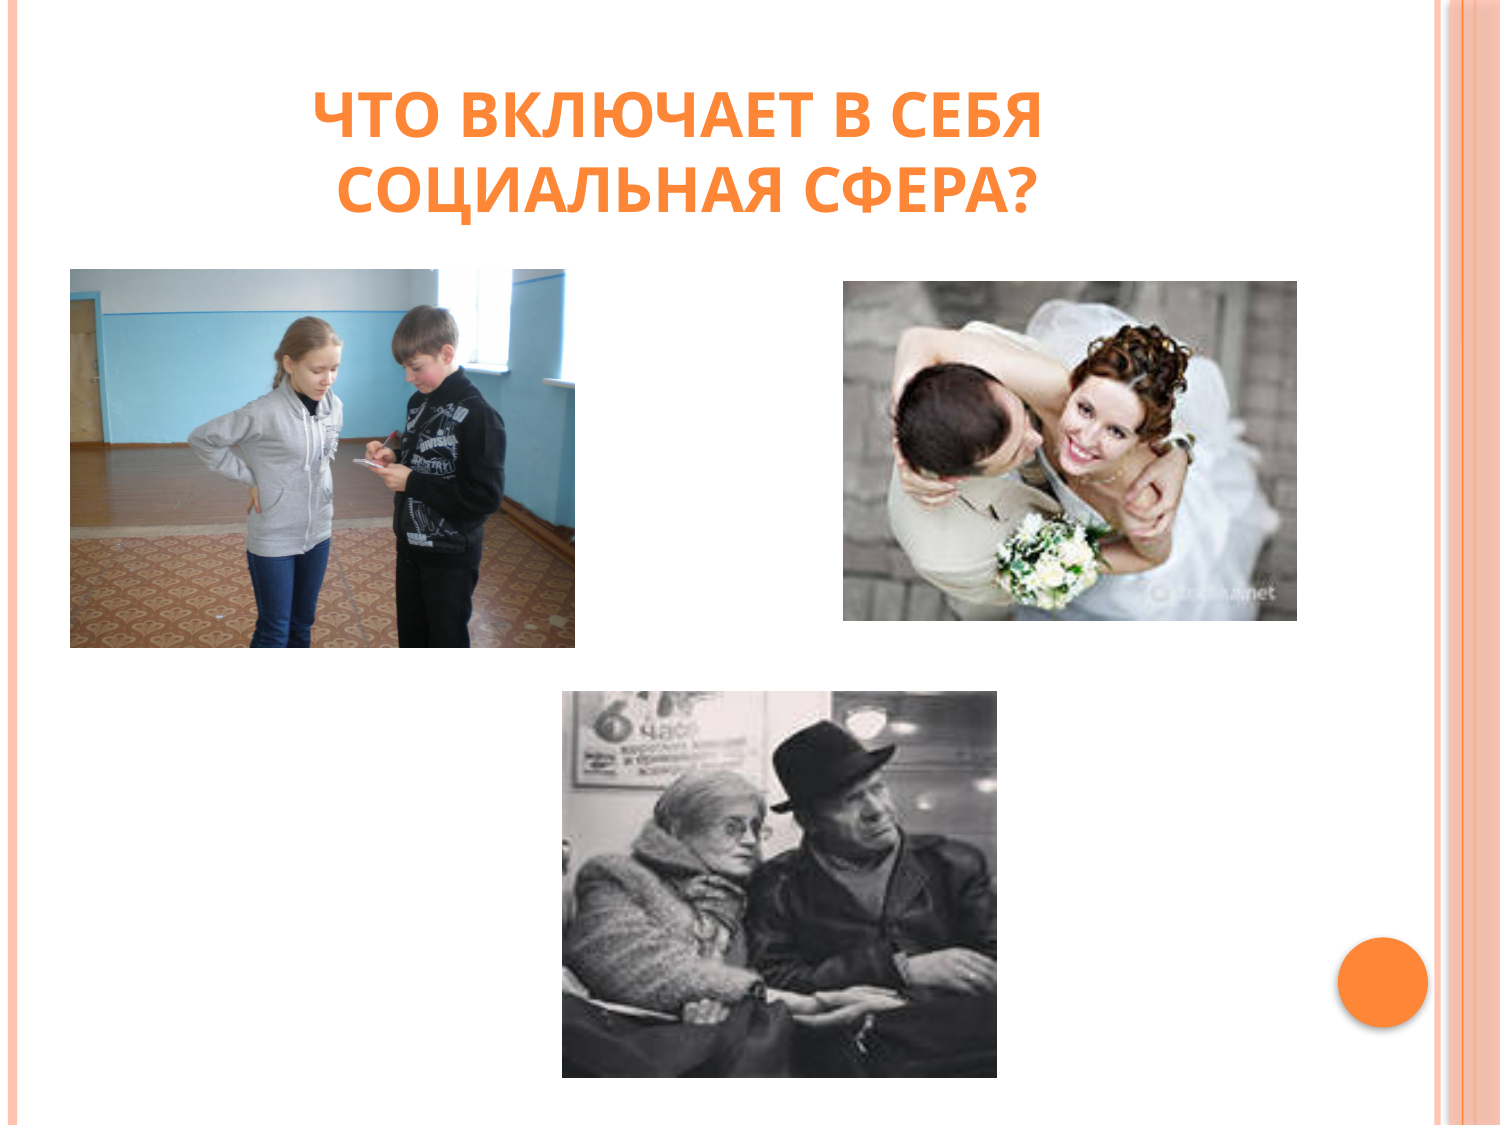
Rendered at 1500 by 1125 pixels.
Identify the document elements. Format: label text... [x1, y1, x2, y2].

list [69, 268, 575, 648]
title Что включает в себя социальная сфера? [75, 45, 1300, 233]
picture [561, 690, 997, 1079]
picture [843, 280, 1298, 622]
